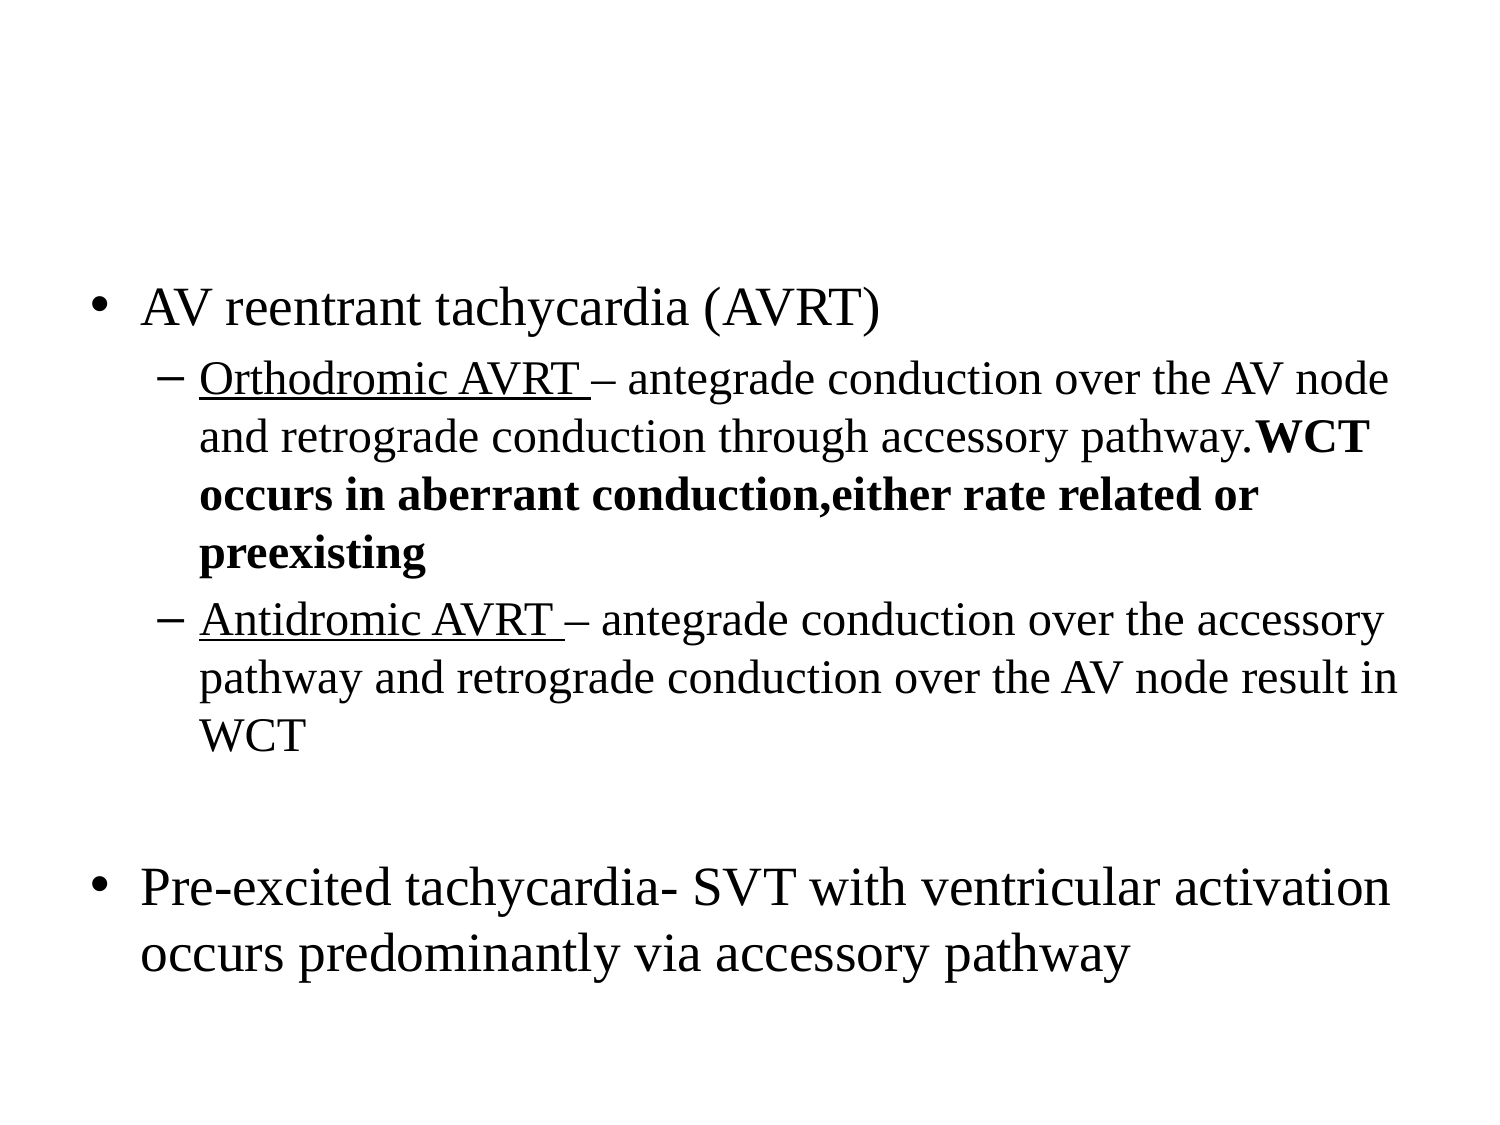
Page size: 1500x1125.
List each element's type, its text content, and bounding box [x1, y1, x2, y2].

list AV reentrant tachycardia (AVRT) Orthodromic AVRT – antegrade conduction over the AV node and retrograde conduction through accessory pathway.WCT occurs in aberrant conduction,either rate related or preexisting Antidromic AVRT – antegrade conduction over the accessory pathway and retrograde conduction over the AV node result in WCT Pre-excited tachycardia- SVT with ventricular activation occurs predominantly via accessory pathway [75, 262, 1425, 1005]
